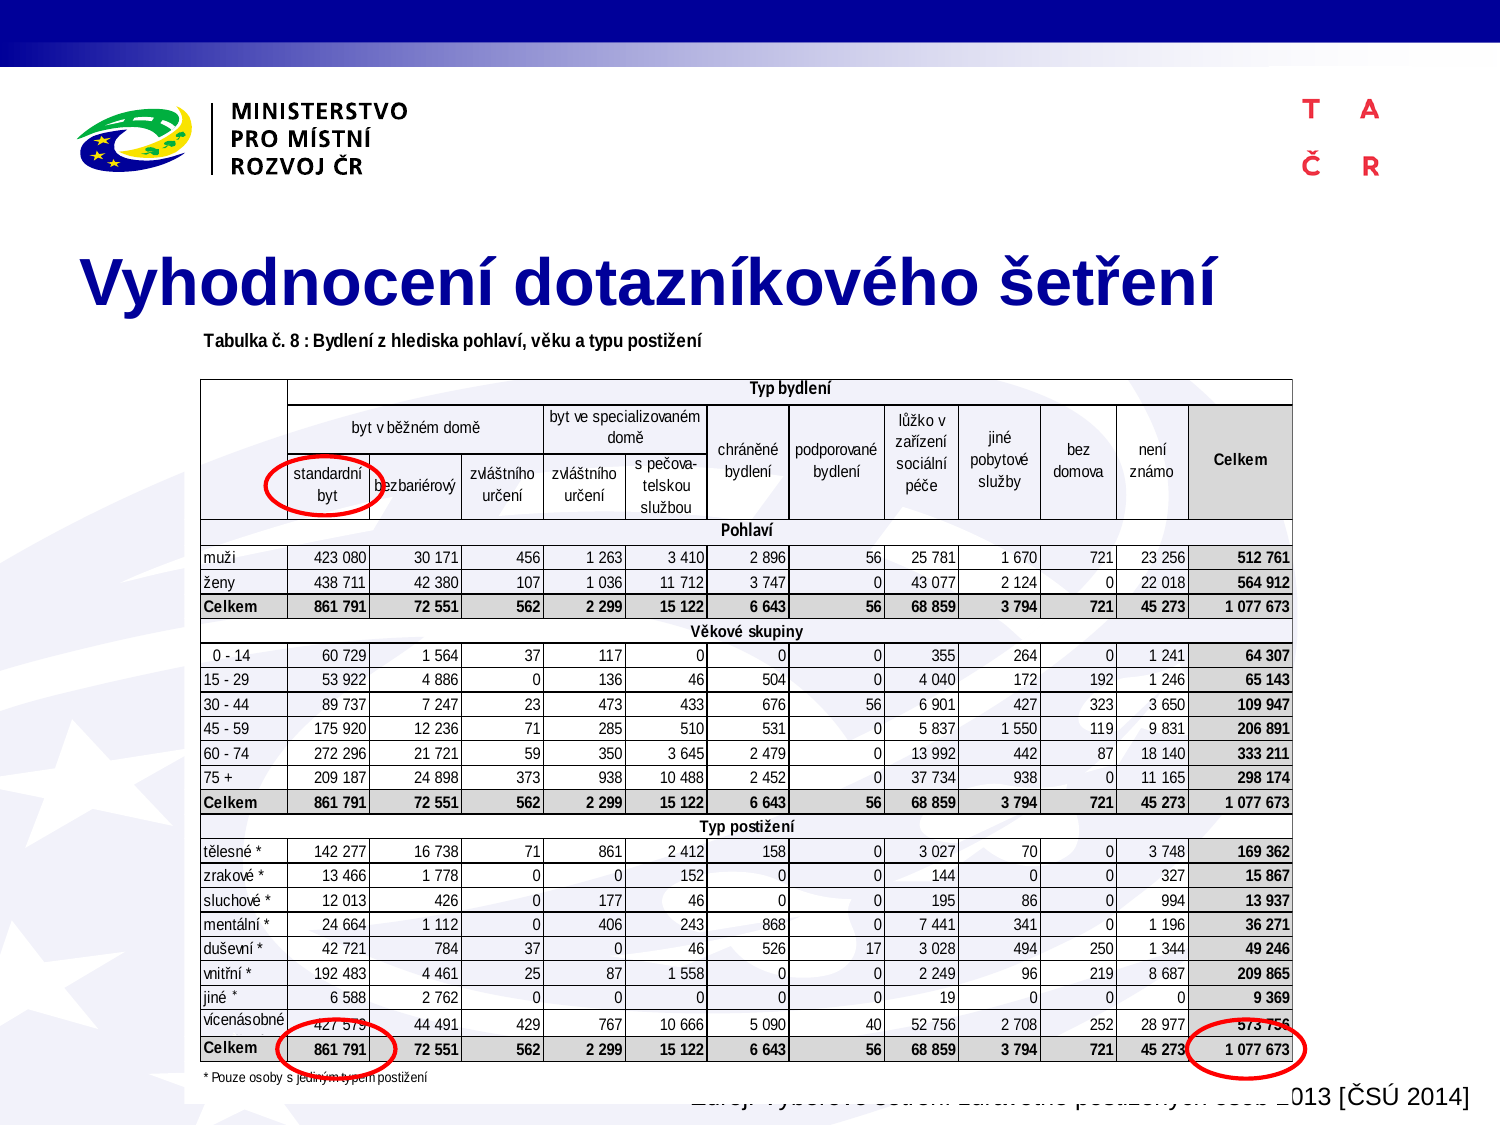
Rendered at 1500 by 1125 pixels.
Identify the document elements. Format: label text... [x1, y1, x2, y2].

picture [1269, 66, 1412, 209]
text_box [183, 314, 1306, 1105]
text_box Zdroj: Výběrové šetření zdravotně postižených osob 2013 [ČSÚ 2014] [676, 1072, 1485, 1118]
title Vyhodnocení dotazníkového šetření [64, 231, 1425, 315]
